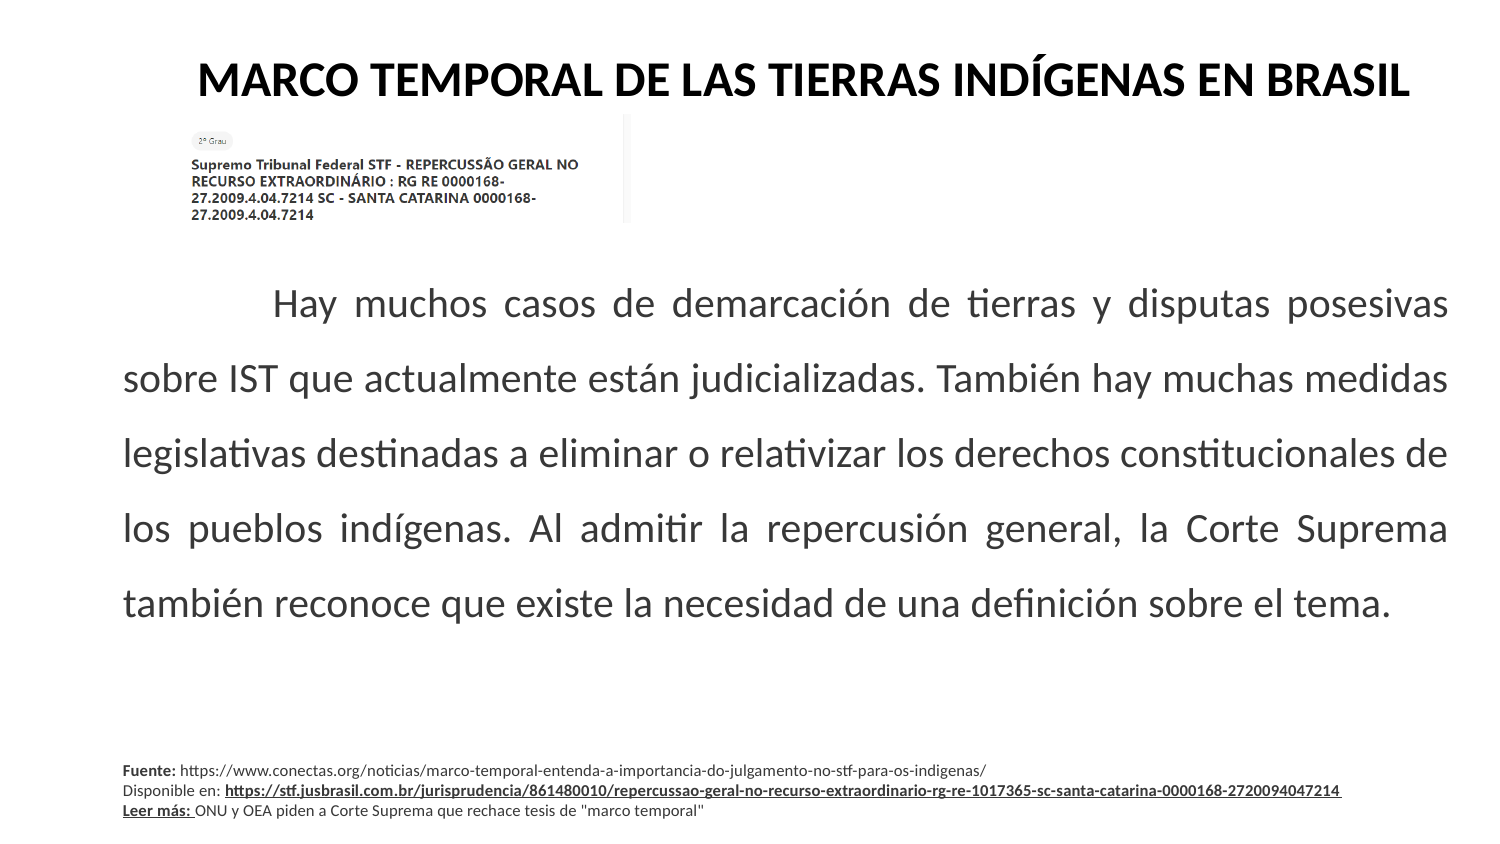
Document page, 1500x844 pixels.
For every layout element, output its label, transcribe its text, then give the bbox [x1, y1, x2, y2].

text_box Hay muchos casos de demarcación de tierras y disputas posesivas sobre IST que actualmente están judicializadas. También hay muchas medidas legislativas destinadas a eliminar o relativizar los derechos constitucionales de los pueblos indígenas. Al admitir la repercusión general, la Corte Suprema también reconoce que existe la necesidad de una definición sobre el tema. [108, 243, 1465, 634]
text_box MARCO TEMPORAL DE LAS TIERRAS INDÍGENAS EN BRASIL [183, 39, 1427, 158]
text_box Fuente: https://www.conectas.org/noticias/marco-temporal-entenda-a-importancia-do-julgamento-no-stf-para-os-indigenas/ Disponible en: https://stf.jusbrasil.com.br/jurisprudencia/861480010/repercussao-geral-no-recurso-extraordinario-rg-re-1017365-sc-santa-catarina-0000168-2720094047214 Leer más: ONU y OEA piden a Corte Suprema que rechace tesis de "marco temporal" [108, 752, 1465, 844]
picture [177, 114, 631, 224]
